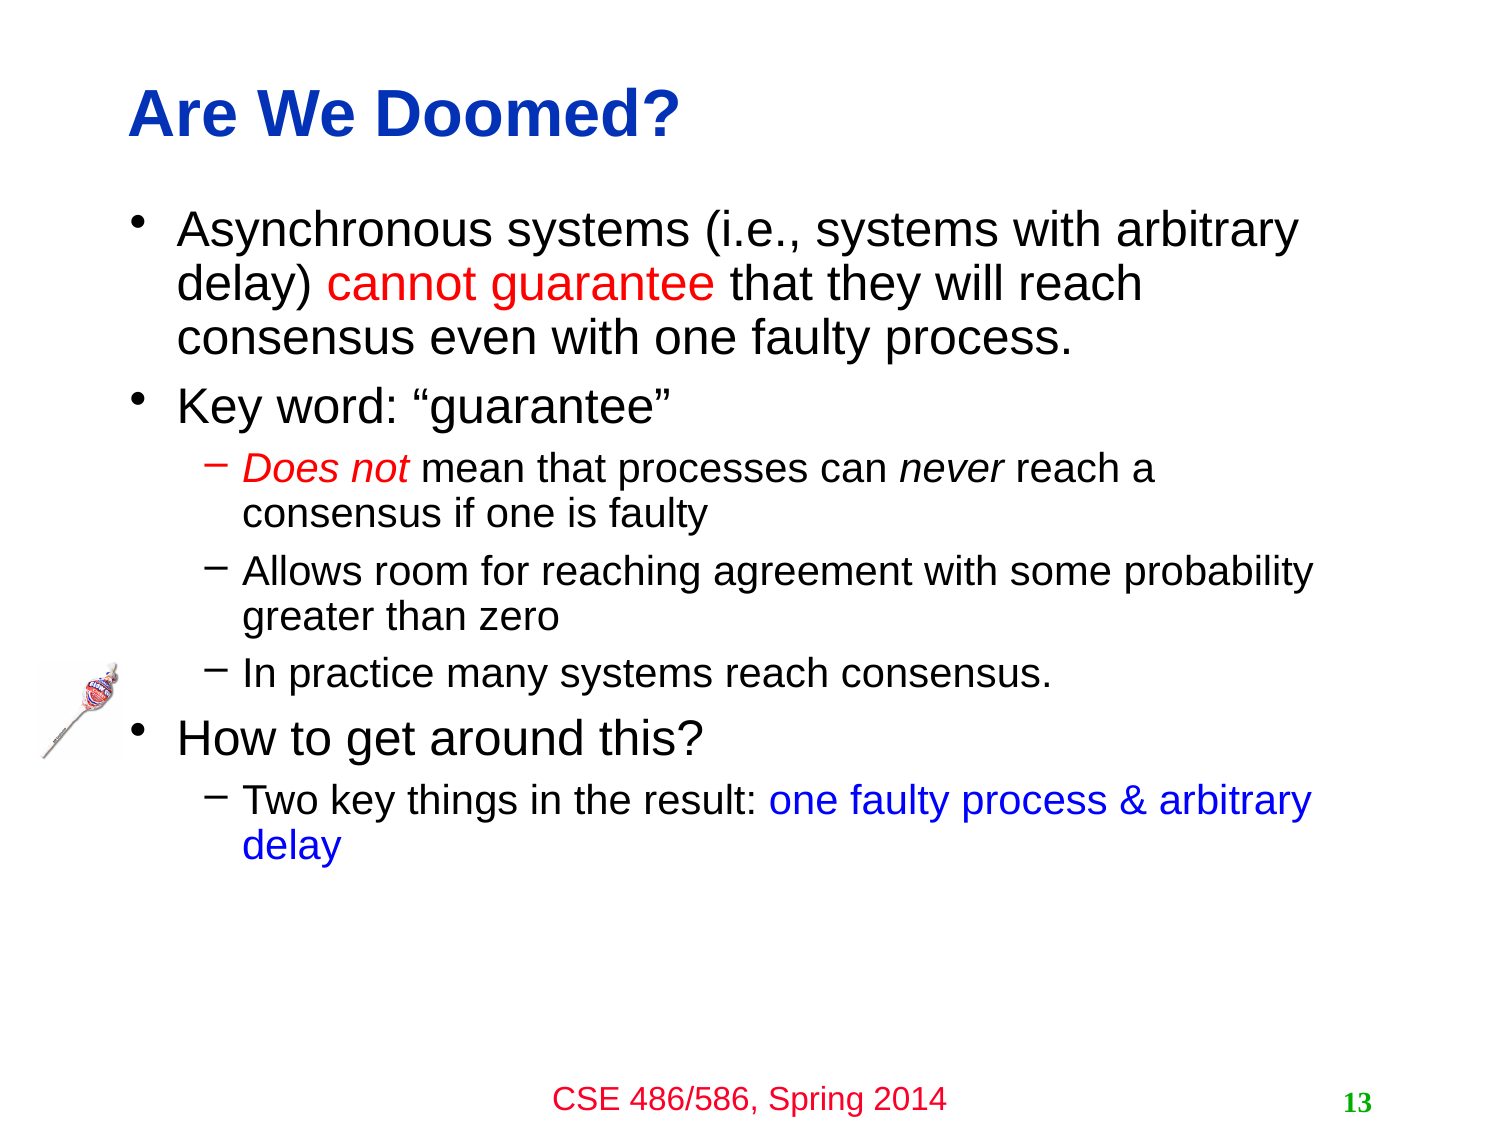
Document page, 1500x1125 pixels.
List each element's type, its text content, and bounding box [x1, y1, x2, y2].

list Asynchronous systems (i.e., systems with arbitrary delay) cannot guarantee that they will reach consensus even with one faulty process. Key word: “guarantee” Does not mean that processes can never reach a consensus if one is faulty Allows room for reaching agreement with some probability greater than zero In practice many systems reach consensus. How to get around this? Two key things in the result: one faulty process & arbitrary delay [114, 195, 1376, 1005]
picture [37, 662, 123, 760]
title Are We Doomed? [112, 53, 1310, 176]
slide_number 13 [1074, 1076, 1388, 1125]
